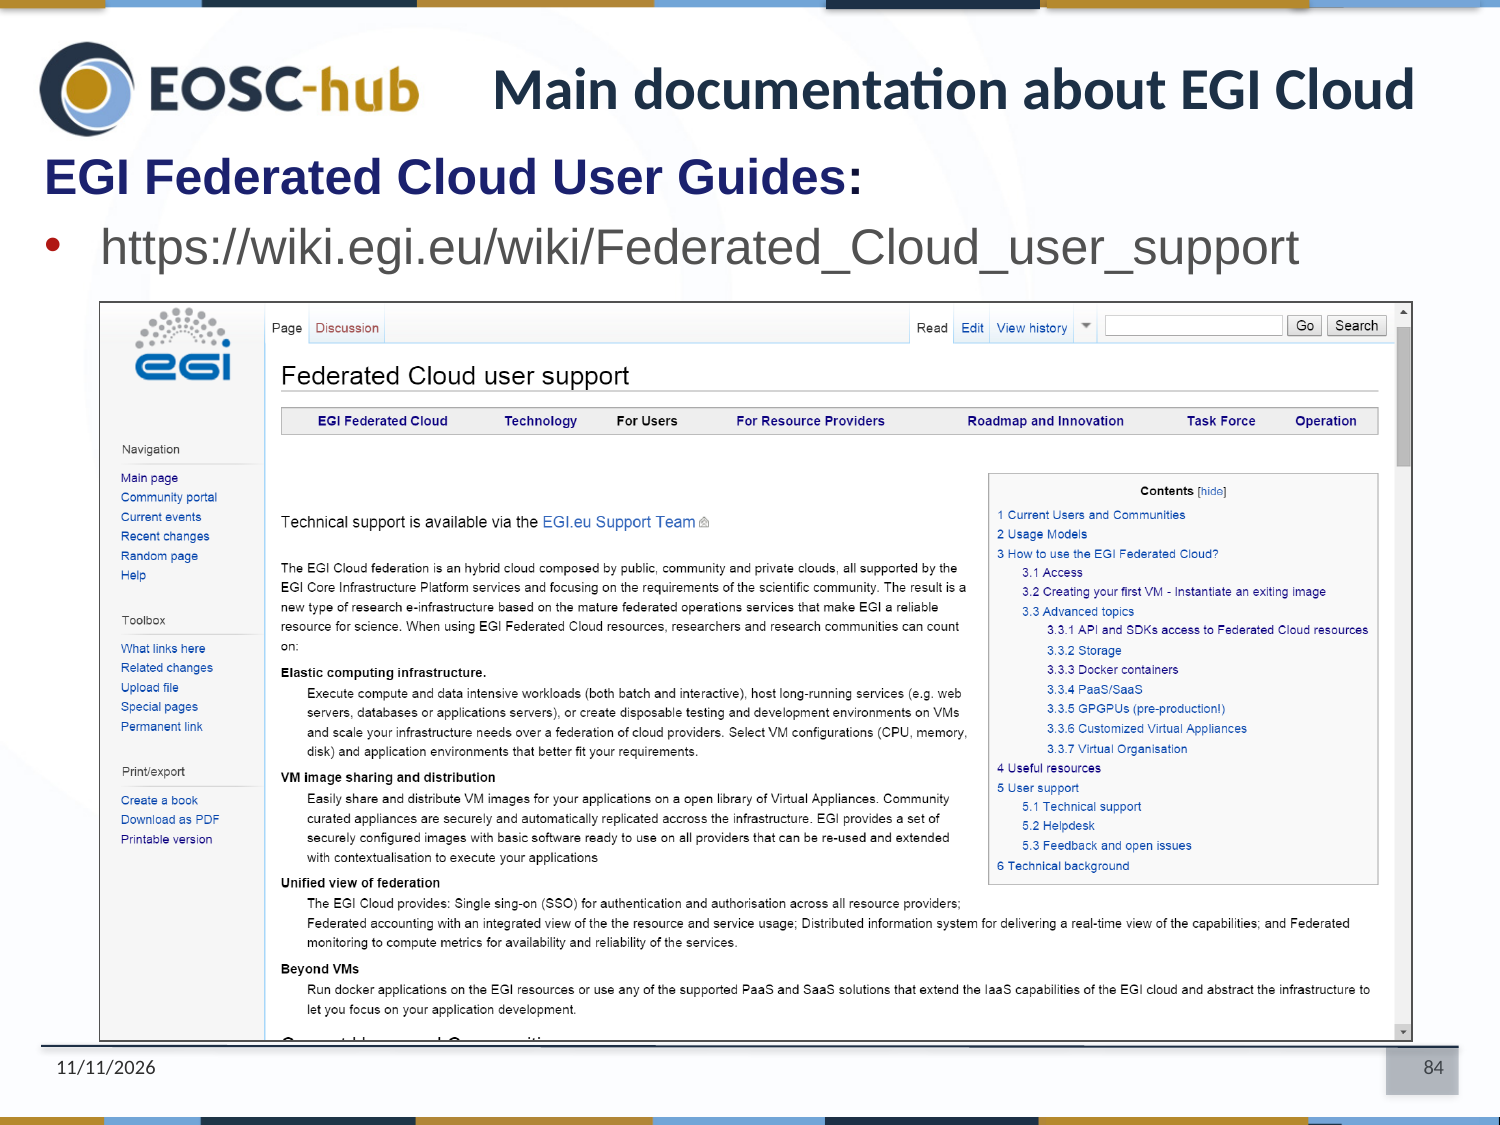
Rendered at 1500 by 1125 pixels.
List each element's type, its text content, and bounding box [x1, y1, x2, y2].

list Main documentation about EGI Cloud [477, 42, 1500, 185]
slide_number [41, 1046, 392, 1094]
picture [0, 0, 1500, 1125]
text_box EGI Federated Cloud User Guides: https://wiki.egi.eu/wiki/Federated_Cloud_user_support [29, 137, 1471, 232]
slide_number 84 [1074, 1046, 1459, 1094]
